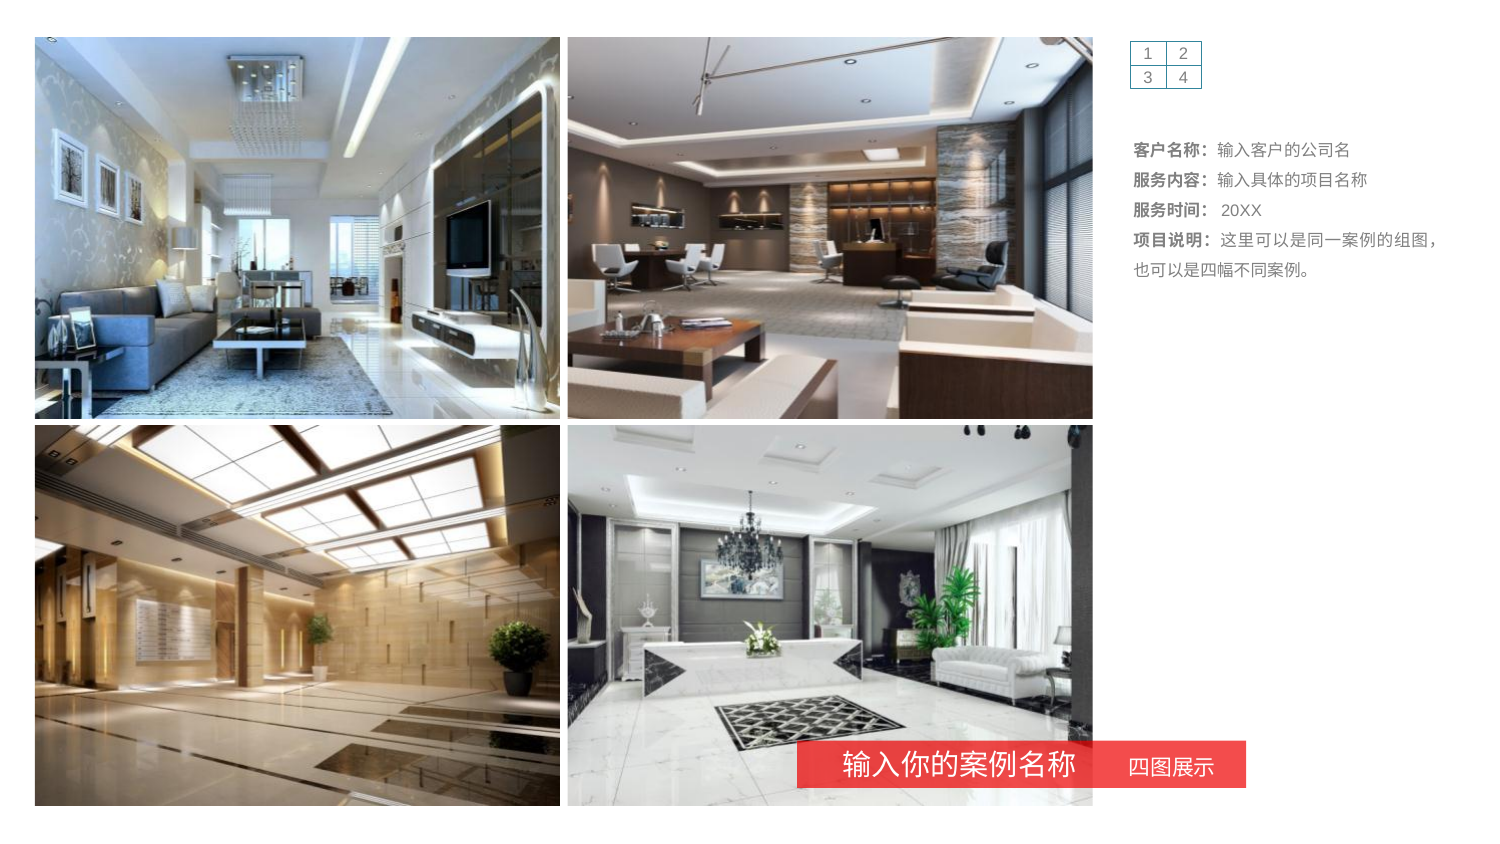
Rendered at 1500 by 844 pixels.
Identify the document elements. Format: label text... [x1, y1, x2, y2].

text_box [1130, 41, 1202, 89]
text_box 输入你的案例名称 四图展示 [842, 746, 1216, 782]
text_box [795, 739, 1248, 790]
text_box [566, 36, 1095, 420]
text_box 客户名称：输入客户的公司名 服务内容：输入具体的项目名称 服务时间：20XX 项目说明：这里可以是同一案例的组图，也可以是四幅不同案例。 [1127, 123, 1435, 286]
text_box [566, 423, 1095, 808]
text_box [33, 36, 562, 420]
text_box [33, 423, 562, 808]
